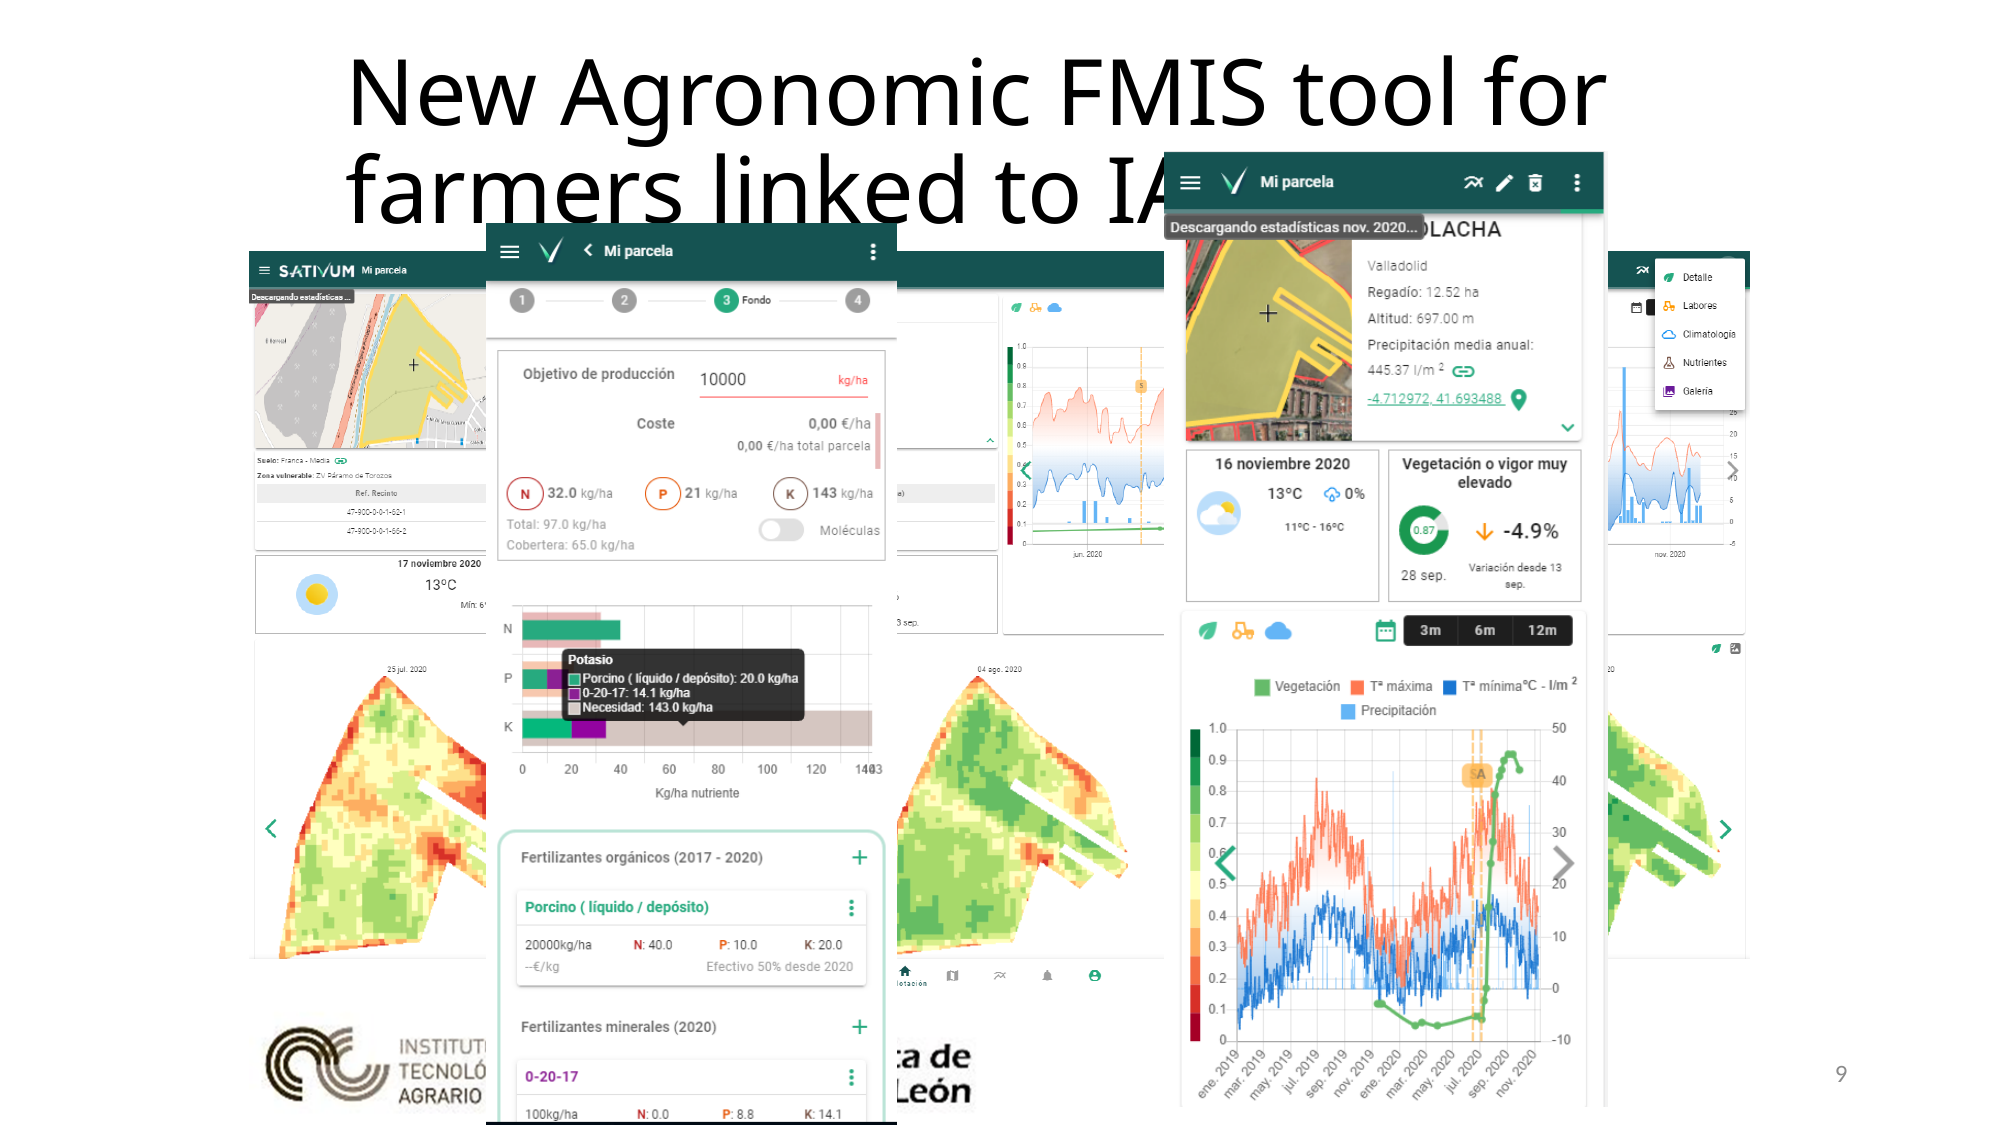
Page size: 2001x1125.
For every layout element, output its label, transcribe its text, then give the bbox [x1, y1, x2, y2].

picture [249, 151, 1750, 1125]
slide_number 9 [1608, 1042, 1863, 1103]
title New Agronomic FMIS tool for farmers linked to IACS [330, 37, 1716, 251]
